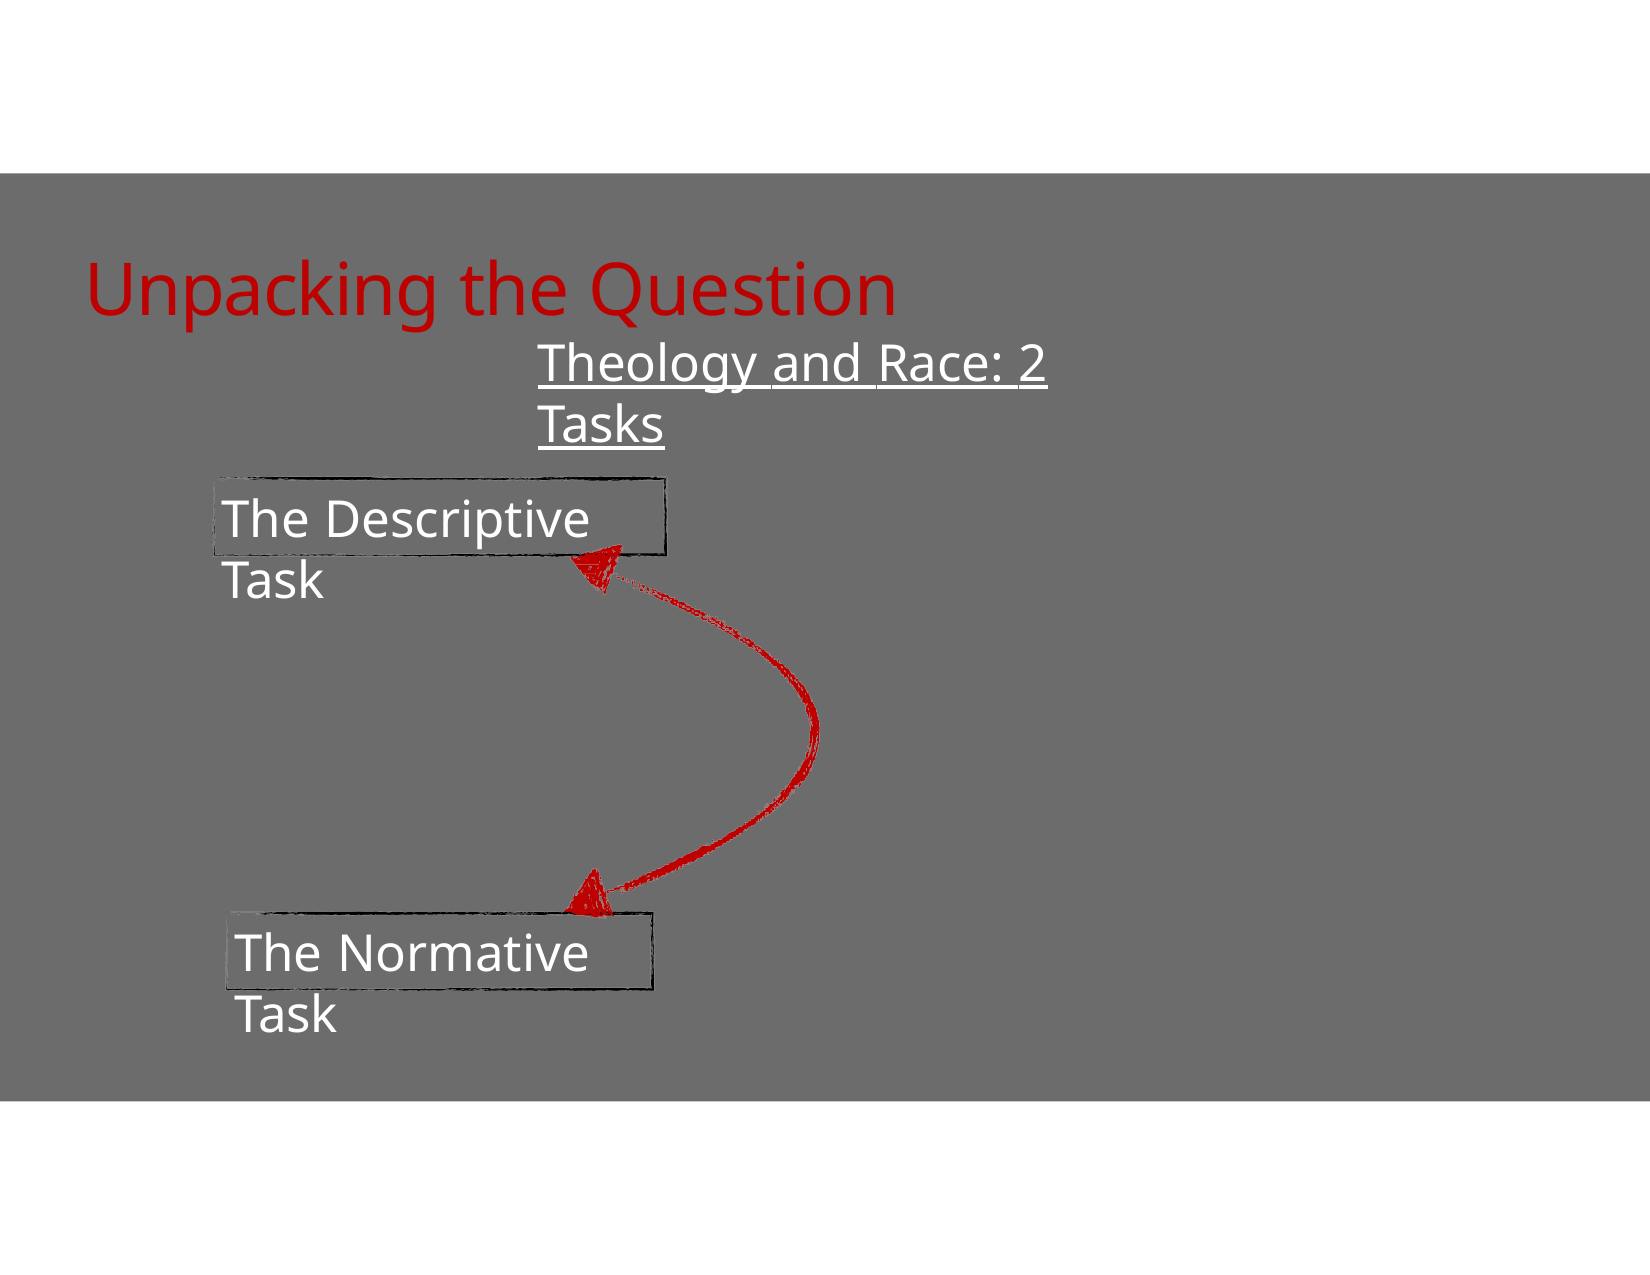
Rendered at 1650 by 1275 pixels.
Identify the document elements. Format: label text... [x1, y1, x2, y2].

text_box The Normative Task [232, 1000, 648, 1043]
picture [212, 476, 820, 991]
title Unpacking the Question Theology and Race: 2 Tasks [82, 240, 1115, 456]
